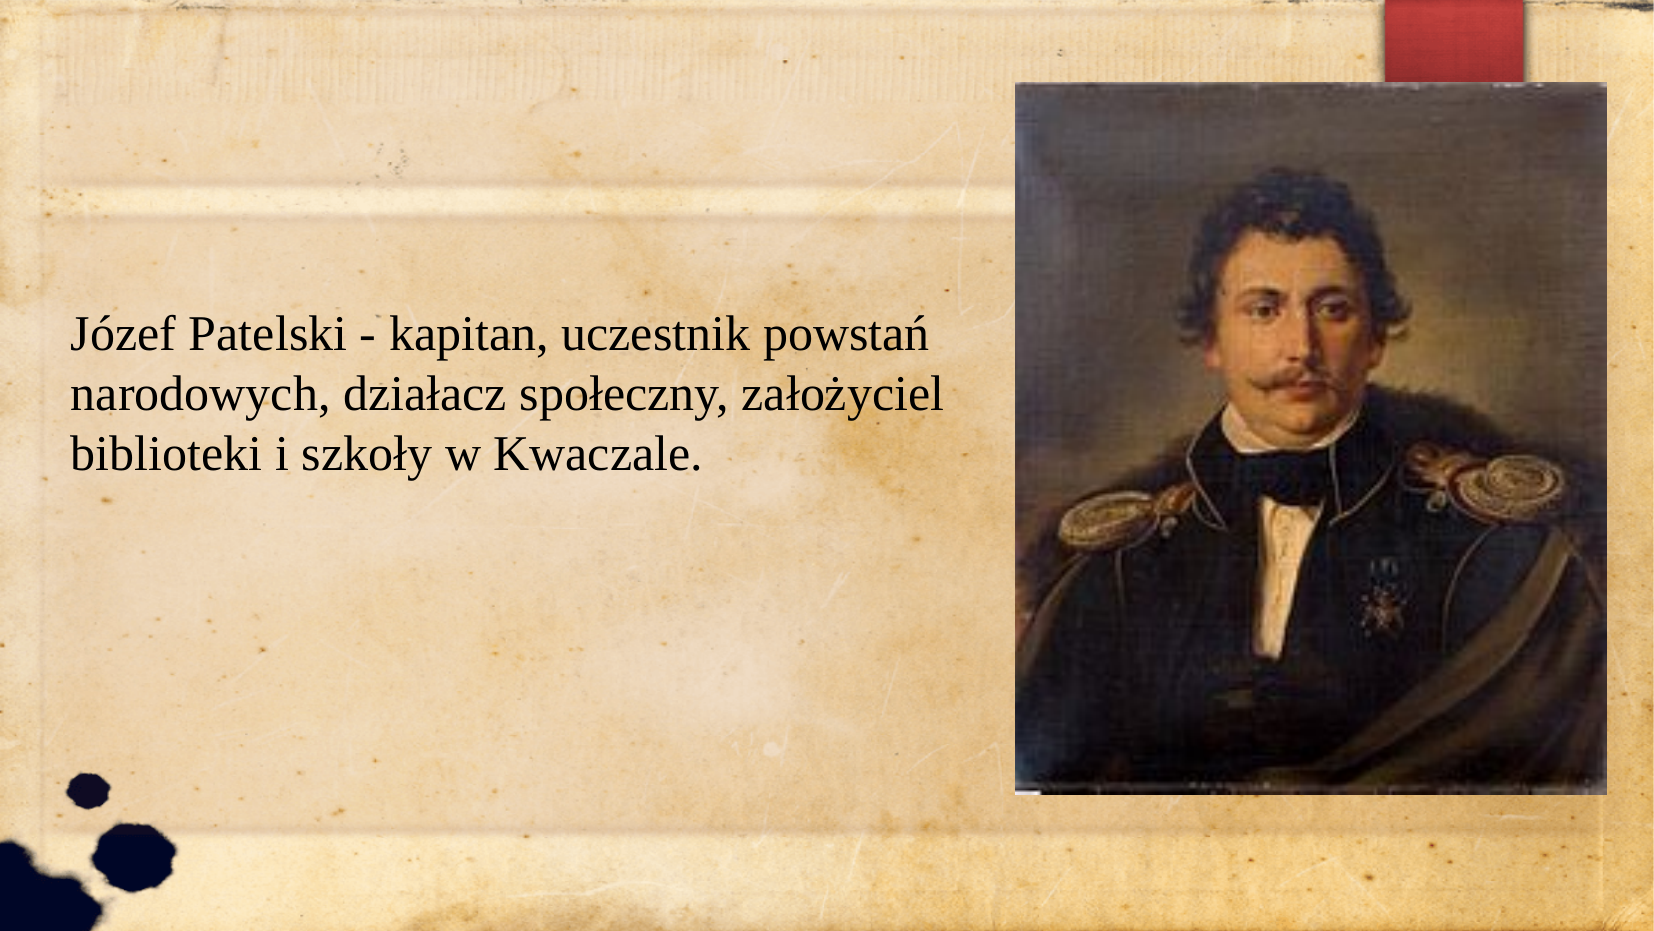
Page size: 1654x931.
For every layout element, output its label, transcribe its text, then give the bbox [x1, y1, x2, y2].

picture [0, 0, 1654, 931]
title Józef Patelski - kapitan, uczestnik powstań narodowych, działacz społeczny, założyciel biblioteki i szkoły w Kwaczale. [70, 200, 1010, 581]
